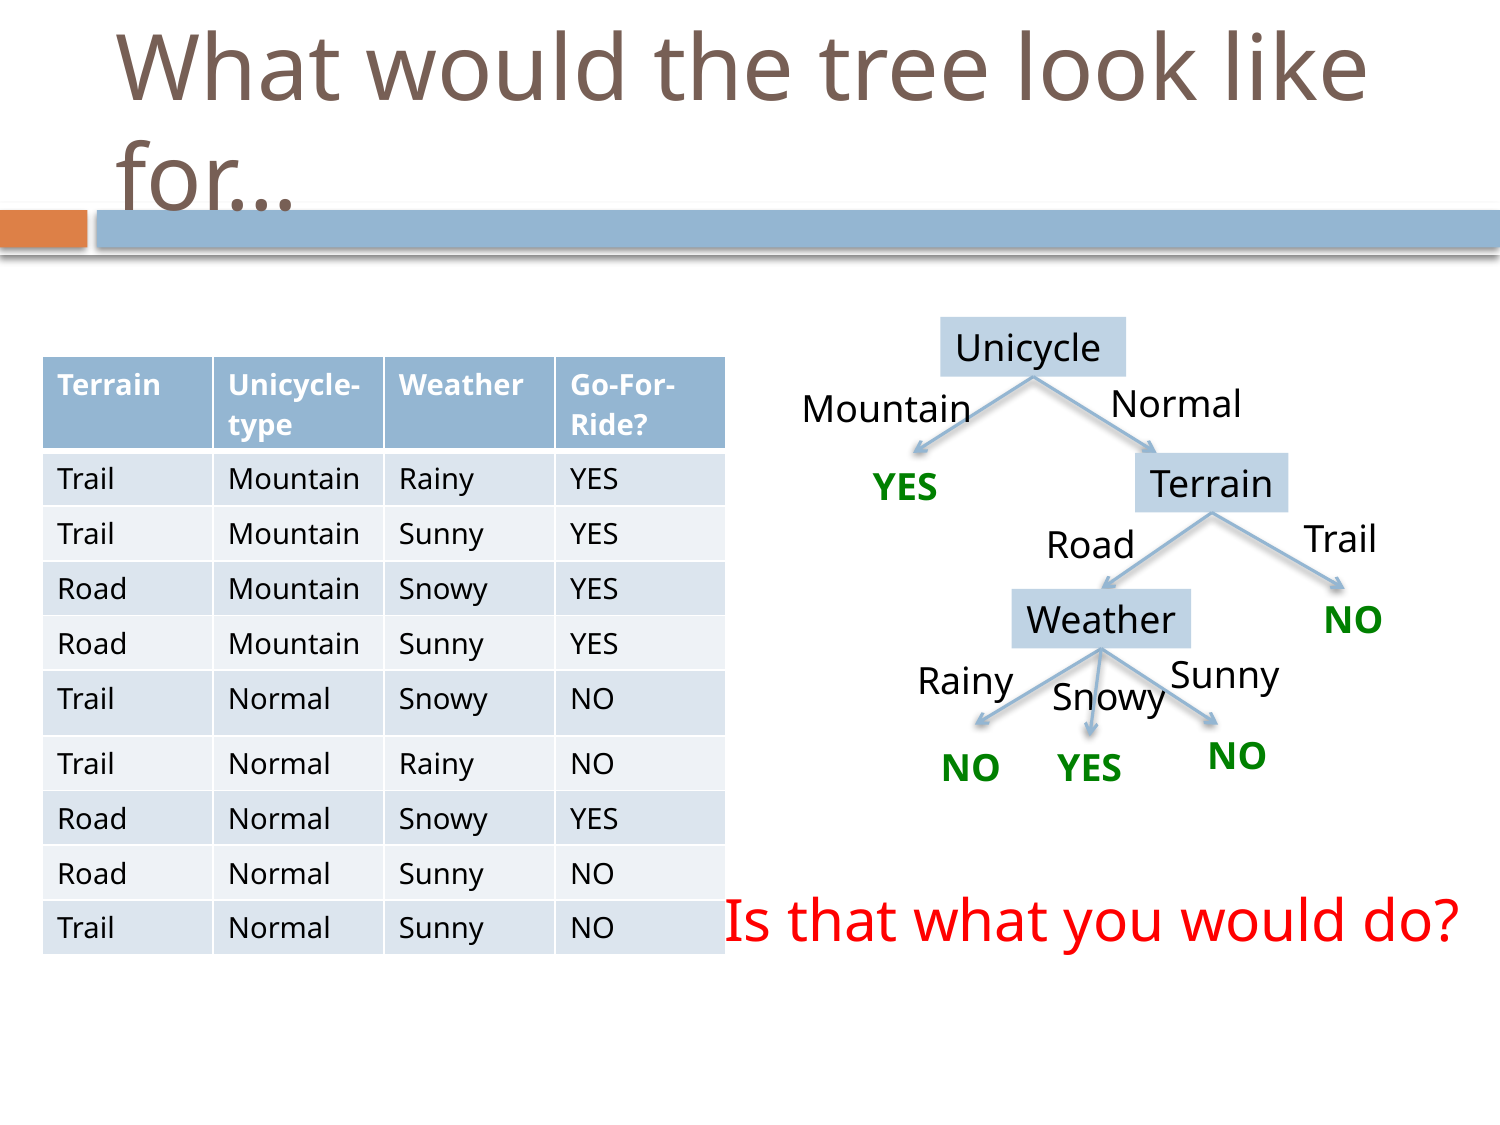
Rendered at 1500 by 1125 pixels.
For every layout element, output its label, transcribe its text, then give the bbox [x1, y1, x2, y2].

table_cell Road [43, 791, 212, 844]
table_cell Mountain [214, 562, 383, 615]
text_box Is that what you would do? [709, 875, 1475, 961]
text_box Unicycle [940, 316, 1127, 376]
table_cell Road [43, 616, 212, 669]
text_box Sunny [1155, 644, 1295, 704]
table_cell YES [556, 616, 725, 669]
table_cell NO [556, 737, 725, 790]
text_box Normal [1095, 372, 1258, 432]
table_cell Trail [43, 507, 212, 560]
table_header Unicycle-type [214, 357, 383, 448]
text_box YES [1042, 736, 1138, 797]
table_cell Road [43, 846, 212, 899]
table_cell Mountain [214, 454, 383, 505]
table_cell Normal [214, 671, 383, 735]
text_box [1100, 513, 1210, 589]
text_box Weather [1011, 588, 1192, 648]
table_cell Snowy [385, 671, 554, 735]
table_cell Trail [43, 671, 212, 735]
text_box Road [1031, 513, 1100, 574]
table_cell YES [556, 562, 725, 615]
table_cell YES [556, 507, 725, 560]
text_box Mountain [786, 377, 912, 438]
table_cell YES [556, 454, 725, 505]
text_box NO [1192, 724, 1282, 785]
table_cell Mountain [214, 507, 383, 560]
table_cell Sunny [385, 846, 554, 899]
table_cell Trail [43, 901, 212, 954]
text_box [1033, 377, 1157, 454]
table_cell Normal [214, 846, 383, 899]
table_cell Normal [214, 791, 383, 844]
table_cell Rainy [385, 737, 554, 790]
table_cell Sunny [385, 901, 554, 954]
text_box YES [857, 455, 953, 516]
table_cell Road [43, 562, 212, 615]
table_cell NO [556, 901, 709, 954]
text_box Terrain [1135, 452, 1289, 512]
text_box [1102, 648, 1219, 725]
table_cell NO [556, 846, 725, 899]
table_cell Normal [214, 901, 383, 954]
table_cell Snowy [385, 562, 554, 615]
table_cell Snowy [385, 791, 554, 844]
table_header Weather [385, 357, 554, 448]
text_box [1089, 648, 1102, 737]
table_header Go-For-Ride? [556, 357, 725, 448]
text_box Rainy [902, 649, 973, 710]
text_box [912, 377, 1032, 454]
table_cell Normal [214, 737, 383, 790]
table_cell Trail [43, 737, 212, 790]
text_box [1211, 513, 1346, 589]
text_box Trail [1288, 508, 1393, 568]
table_header Terrain [43, 357, 212, 448]
table_cell NO [556, 671, 725, 735]
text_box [974, 648, 1089, 725]
text_box NO [925, 736, 1016, 797]
text_box NO [1308, 588, 1399, 648]
table_cell Trail [43, 454, 212, 505]
table_cell Sunny [385, 616, 554, 669]
table_cell Rainy [385, 454, 554, 505]
table_cell Mountain [214, 616, 383, 669]
table_cell YES [556, 791, 725, 844]
table_cell Sunny [385, 507, 554, 560]
title What would the tree look like for… [100, 37, 1438, 200]
